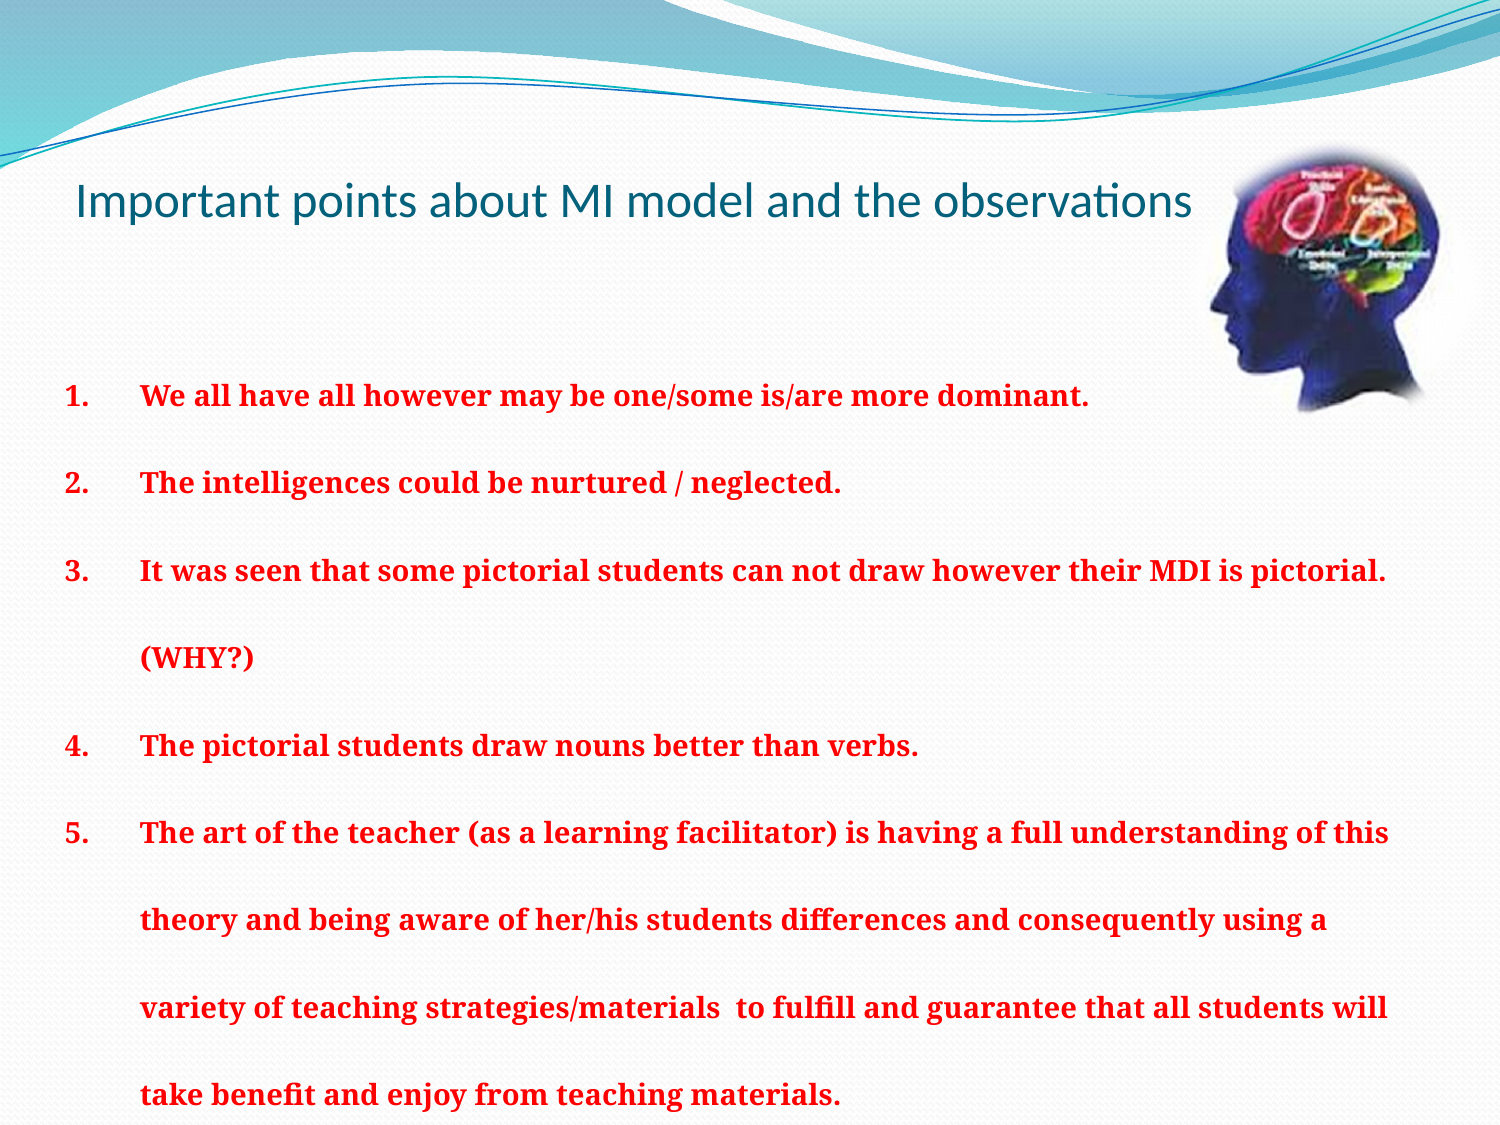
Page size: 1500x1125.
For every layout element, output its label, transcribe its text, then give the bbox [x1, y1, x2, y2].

picture [1171, 137, 1500, 433]
list We all have all however may be one/some is/are more dominant. The intelligences could be nurtured / neglected. It was seen that some pictorial students can not draw however their MDI is pictorial. (WHY?) The pictorial students draw nouns better than verbs. The art of the teacher (as a learning facilitator) is having a full understanding of this theory and being aware of her/his students differences and consequently using a variety of teaching strategies/materials to fulfill and guarantee that all students will take benefit and enjoy from teaching materials. [50, 317, 1450, 1038]
title Important points about MI model and the observations [75, 187, 1166, 288]
